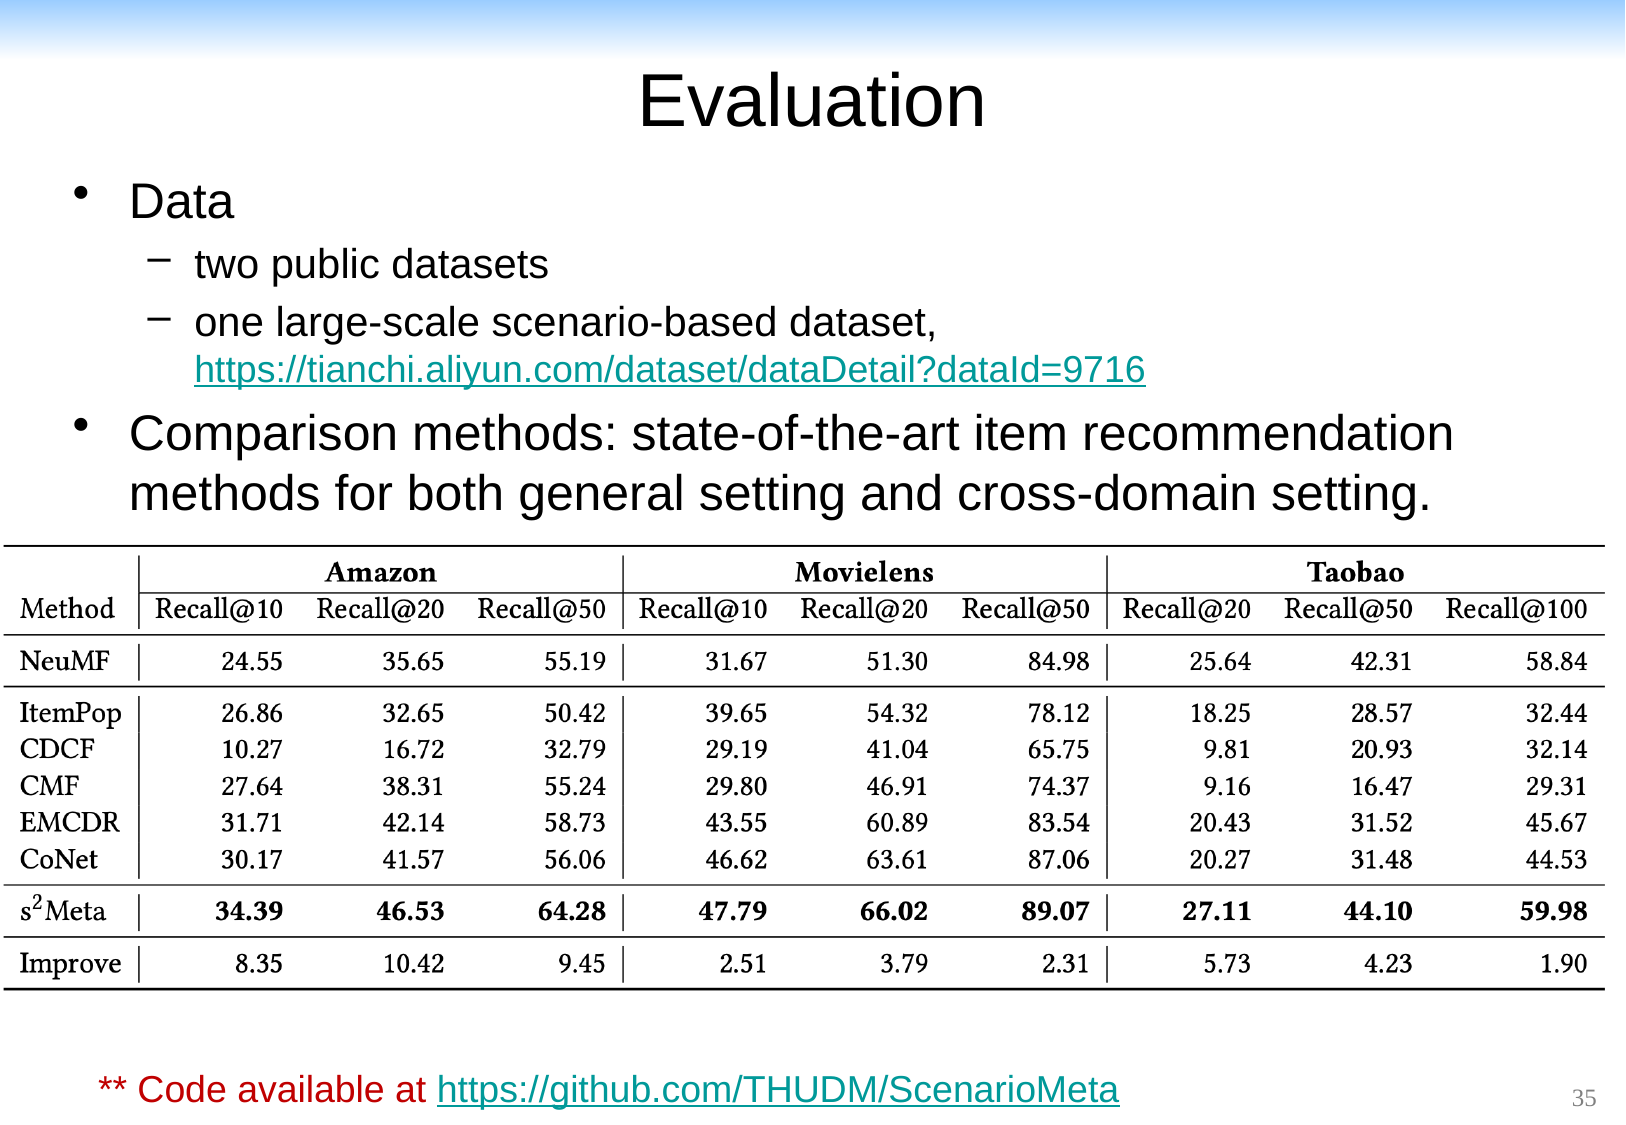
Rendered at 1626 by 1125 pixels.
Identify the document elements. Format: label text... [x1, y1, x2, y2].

text_box ** Code available at https://github.com/THUDM/ScenarioMeta [60, 1048, 1564, 1125]
list Data two public datasets one large-scale scenario-based dataset, https://tianchi.aliyun.com/dataset/dataDetail?dataId=9716 Comparison methods: state-of-the-art item recommendation methods for both general setting and cross-domain setting. [57, 160, 1604, 538]
picture [0, 538, 1625, 1002]
title Evaluation [44, 31, 1581, 161]
